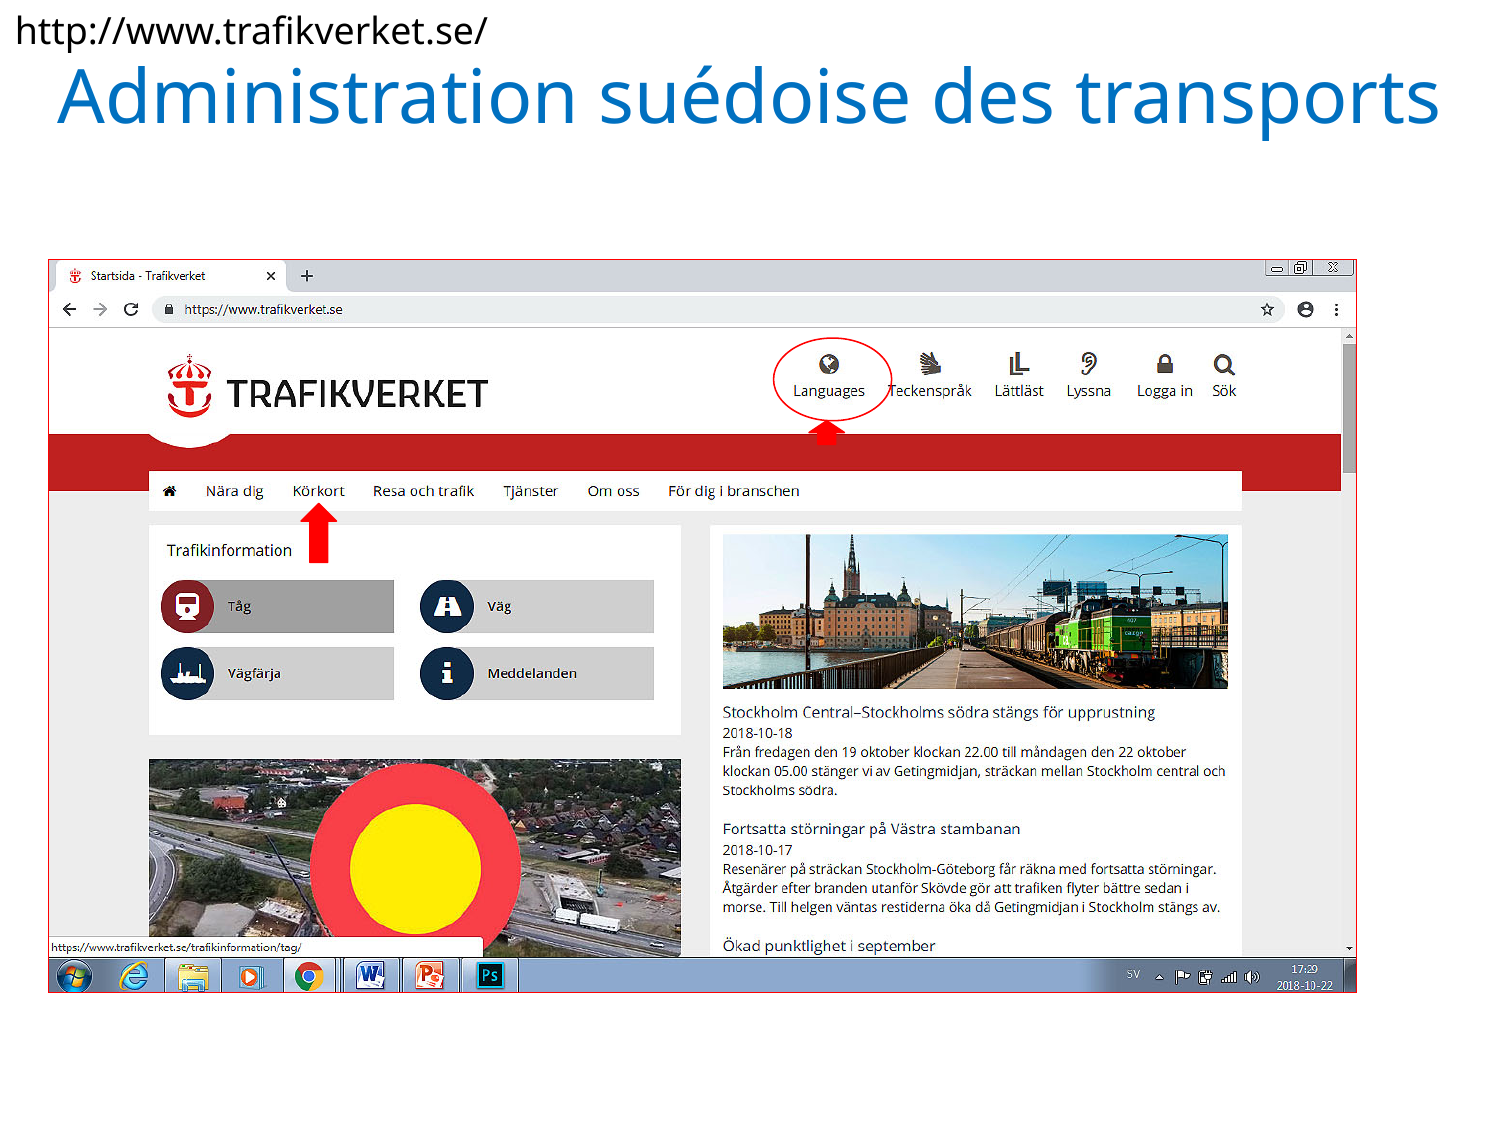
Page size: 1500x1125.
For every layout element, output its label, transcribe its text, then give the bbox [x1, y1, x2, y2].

text_box http://www.trafikverket.se/ [0, 0, 575, 60]
title Administration suédoise des transports [0, 90, 1500, 197]
picture [48, 259, 1357, 994]
